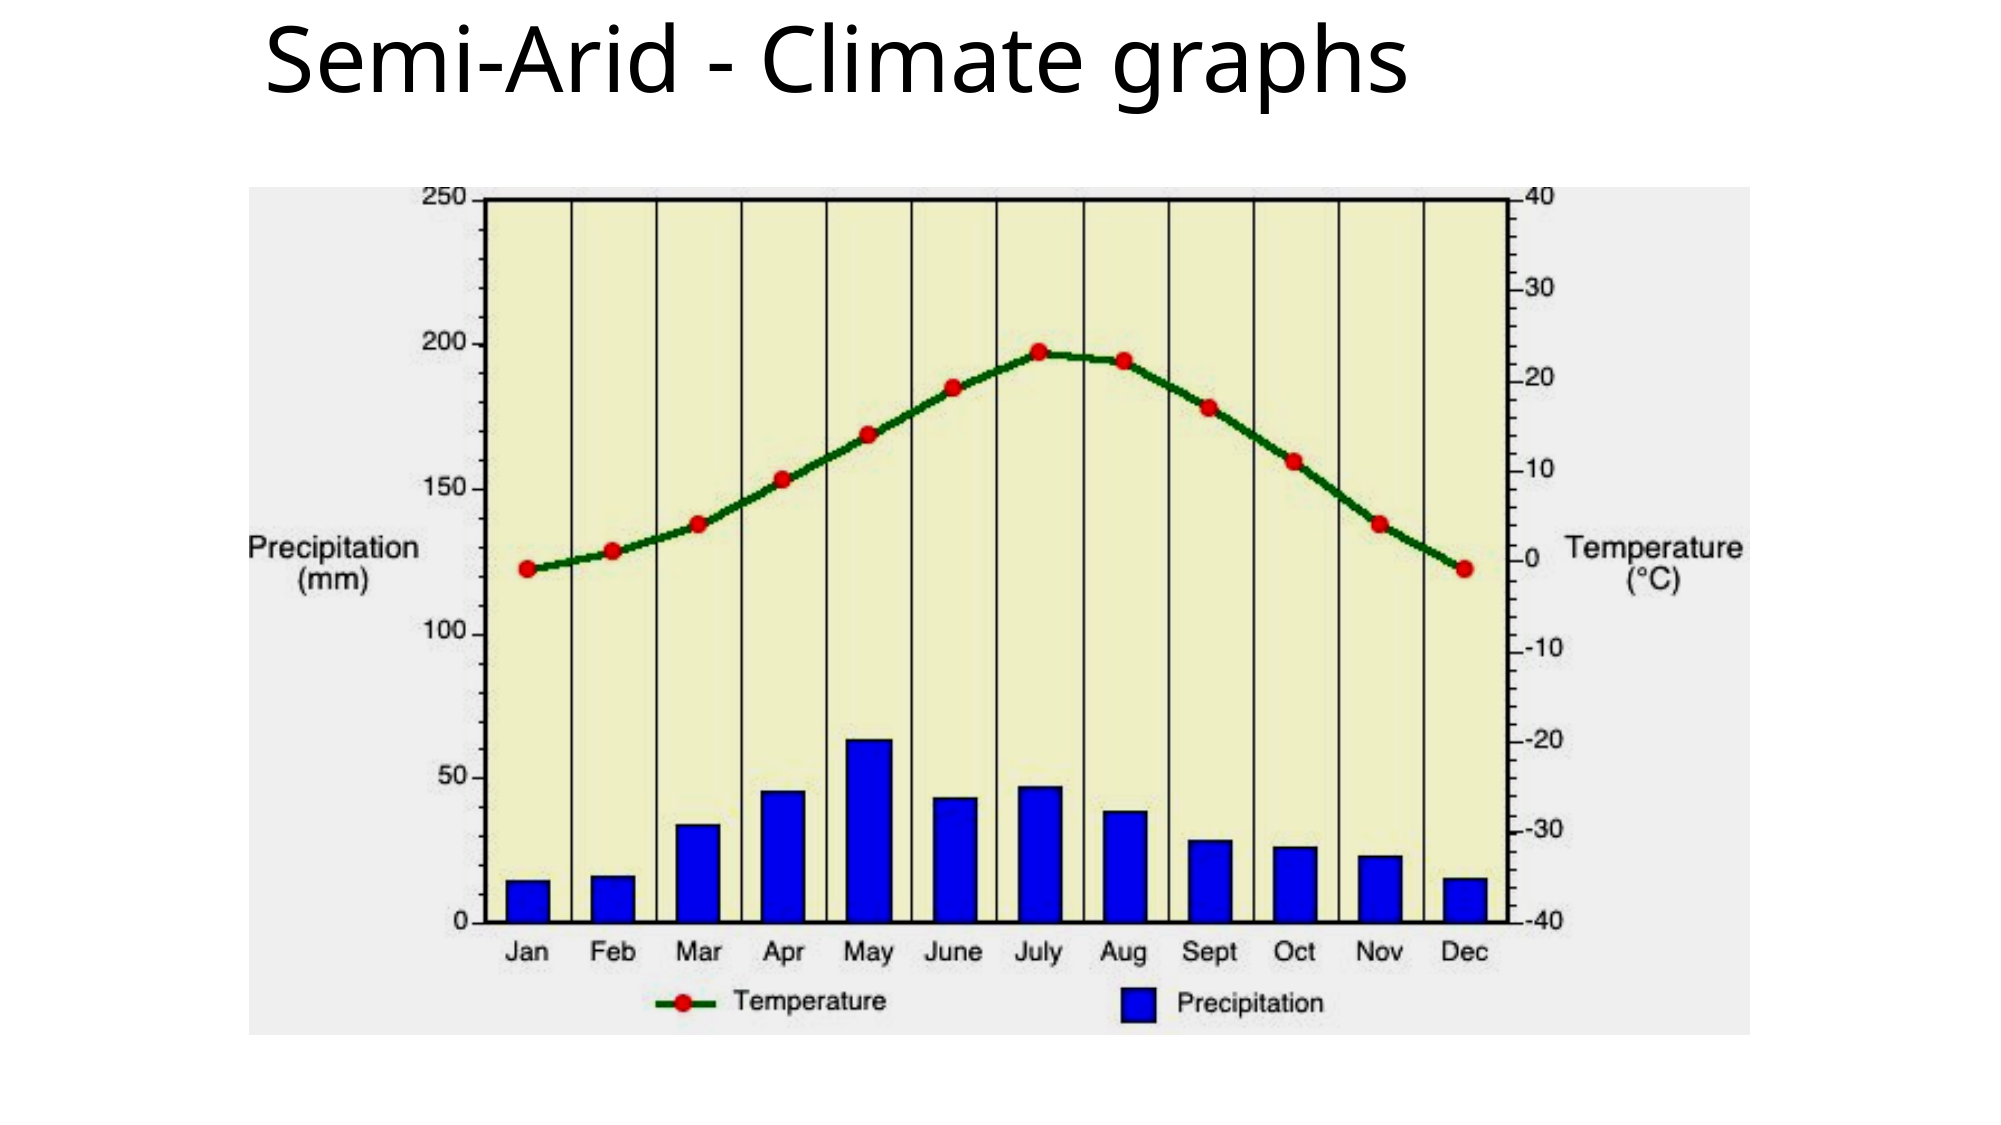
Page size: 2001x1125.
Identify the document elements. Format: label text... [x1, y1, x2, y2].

title Semi-Arid - Climate graphs [249, 0, 1600, 125]
picture [249, 187, 1750, 1035]
